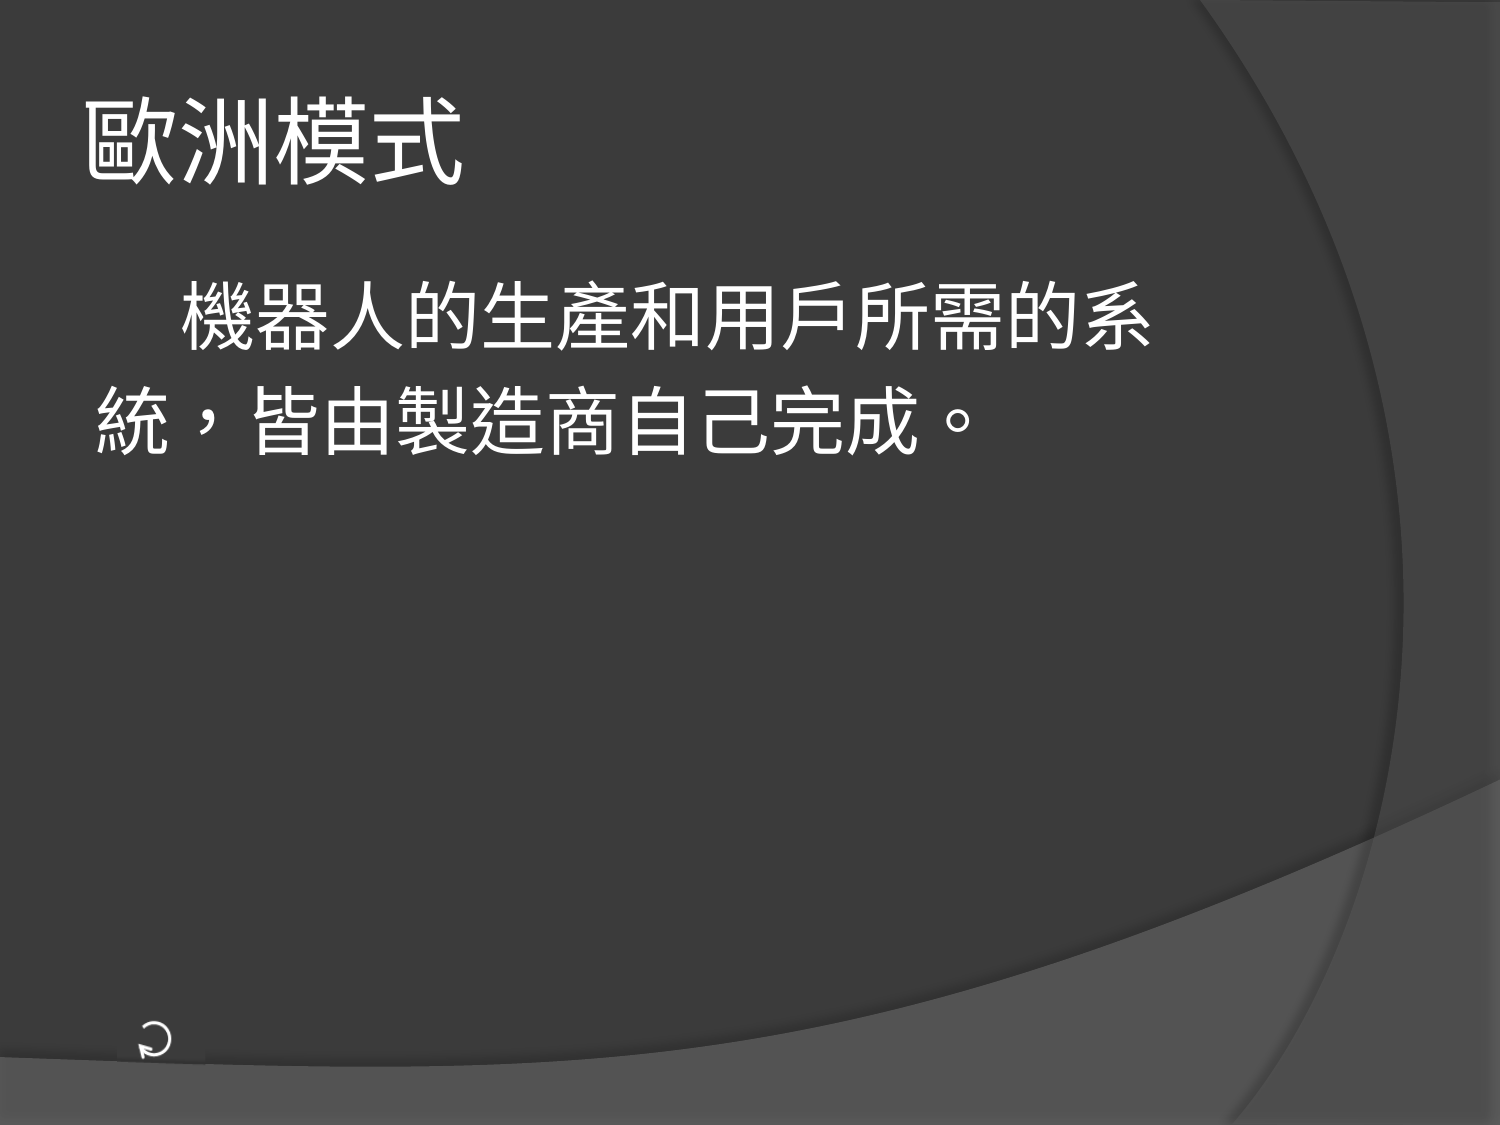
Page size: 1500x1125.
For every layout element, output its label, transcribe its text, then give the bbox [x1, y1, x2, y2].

list 機器人的生產和用戶所需的系 統，皆由製造商自己完成。 [75, 262, 1300, 1005]
picture [116, 995, 206, 1079]
title 歐洲模式 [75, 45, 1300, 233]
